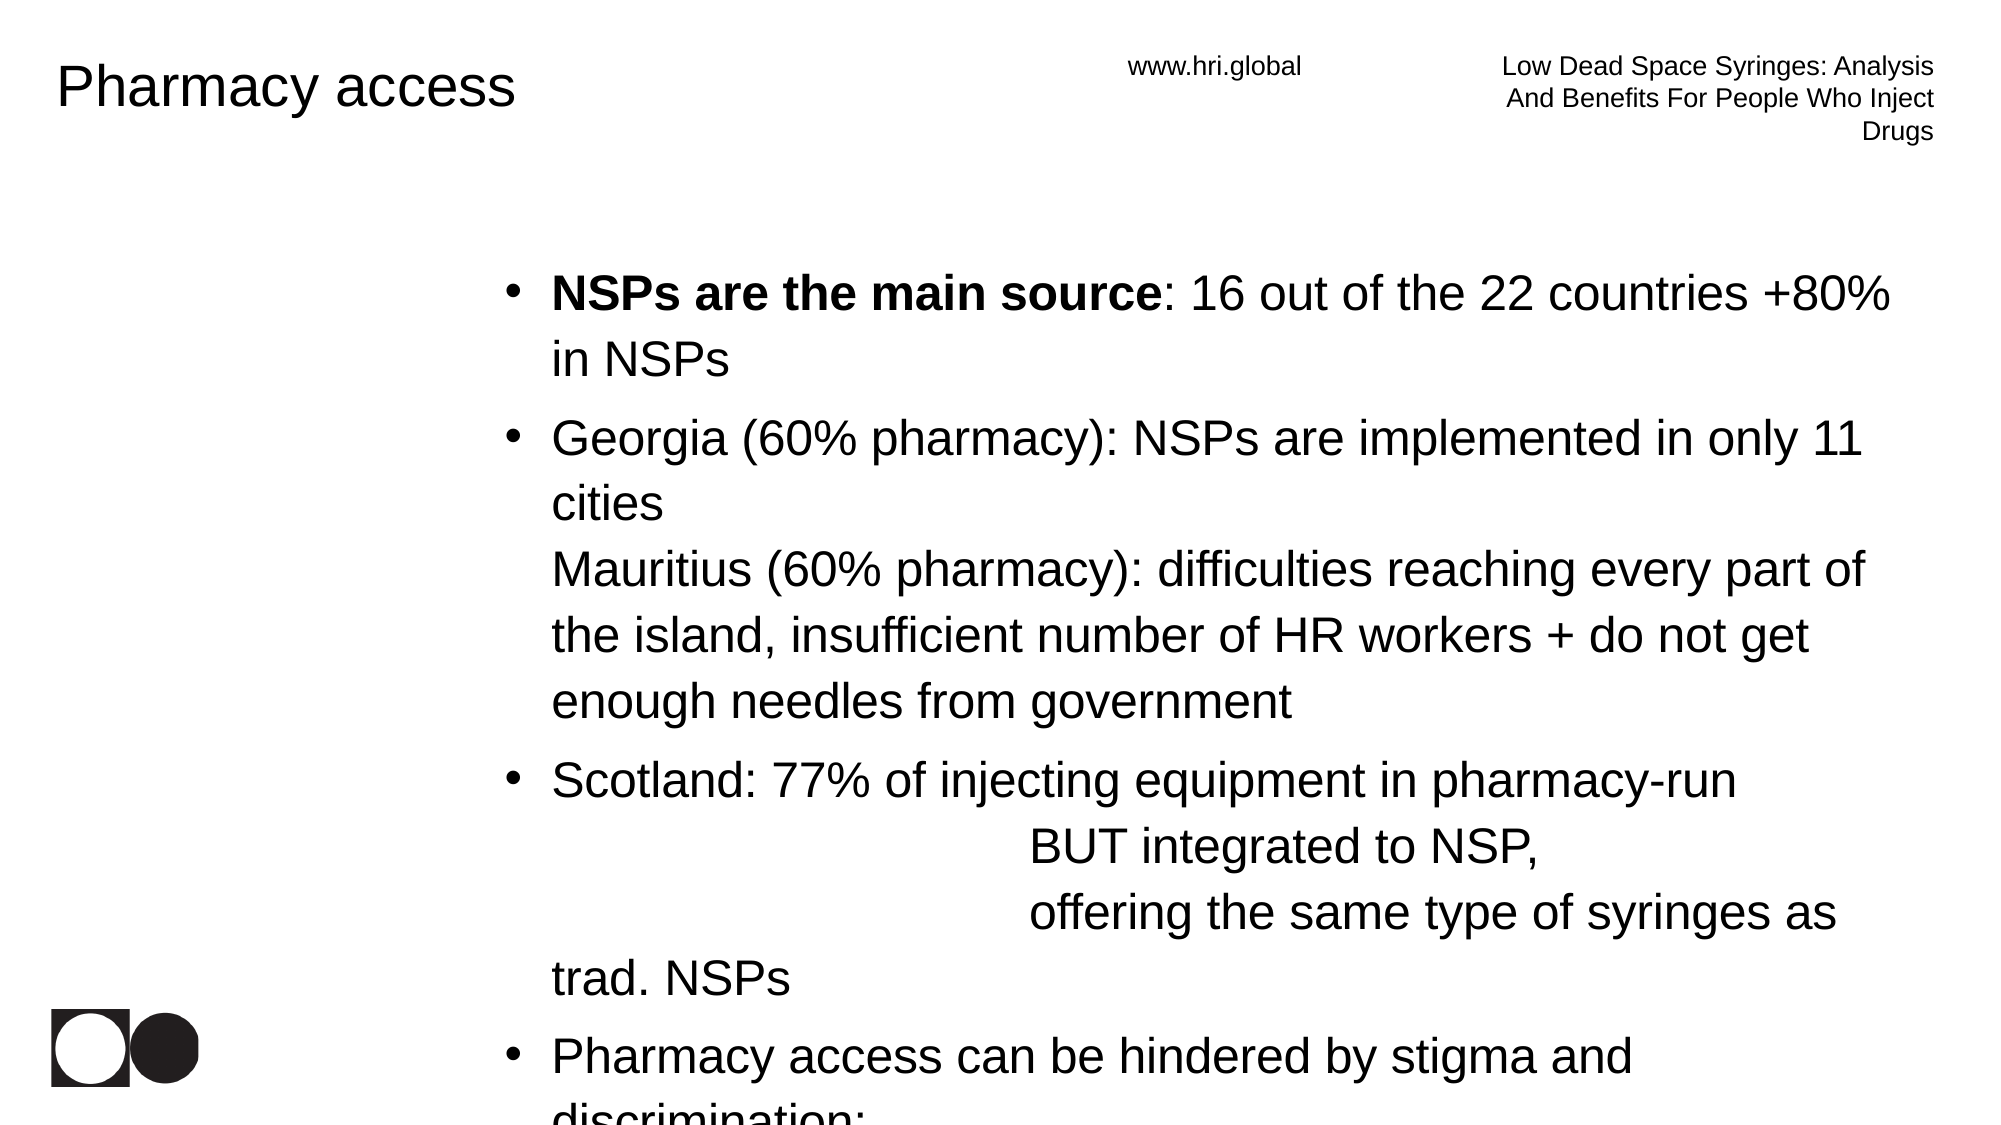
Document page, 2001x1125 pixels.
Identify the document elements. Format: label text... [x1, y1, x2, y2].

text_box Pharmacy access [41, 40, 936, 196]
picture [51, 1009, 199, 1087]
text_box Low Dead Space Syringes: Analysis And Benefits For People Who Inject Drugs [1476, 40, 1949, 88]
text_box www.hri.global [844, 40, 1317, 88]
text_box NSPs are the main source: 16 out of the 22 countries +80% in NSPs Georgia (60% pharmacy): NSPs are implemented in only 11 cities Mauritius (60% pharmacy): difficulties reaching every part of the island, insufficient number of HR workers + do not get enough needles from government Scotland: 77% of injecting equipment in pharmacy-run BUT integrated to NSP, offering the same type of syringes as trad. NSPs Pharmacy access can be hindered by stigma and discrimination; in many countries pharmacies often refuse to sell syringes/needles to people who inject drugs and pharmacies are not HR services… [489, 247, 1949, 1125]
